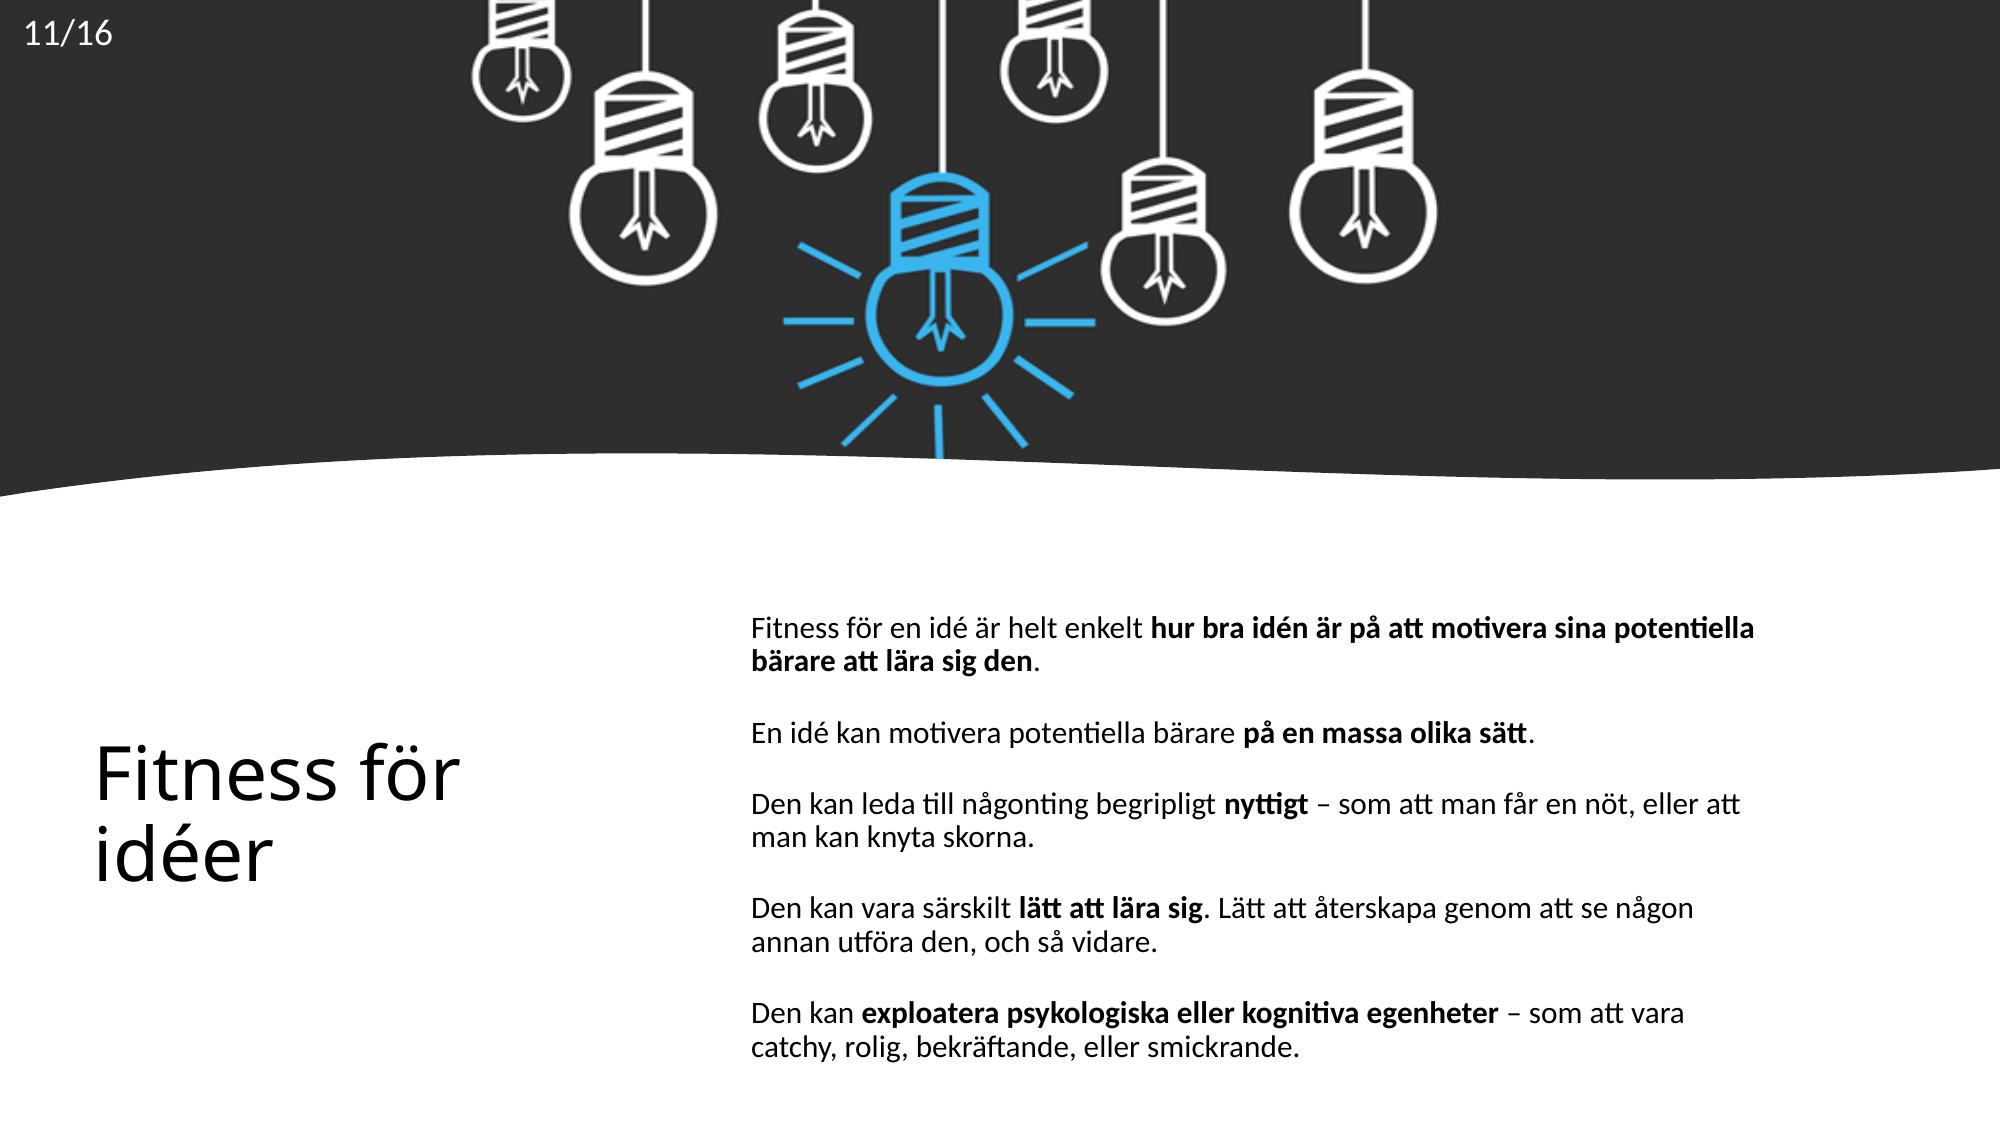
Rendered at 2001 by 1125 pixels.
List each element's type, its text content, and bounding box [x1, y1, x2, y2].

picture [0, 0, 2000, 497]
list Fitness för en idé är helt enkelt hur bra idén är på att motivera sina potentiella bärare att lära sig den. En idé kan motivera potentiella bärare på en massa olika sätt. Den kan leda till någonting begripligt nyttigt – som att man får en nöt, eller att man kan knyta skorna. Den kan vara särskilt lätt att lära sig. Lätt att återskapa genom att se någon annan utföra den, och så vidare. Den kan exploatera psykologiska eller kognitiva egenheter – som att vara catchy, rolig, bekräftande, eller smickrande. [736, 550, 1786, 1125]
title Fitness för idéer [78, 615, 619, 1018]
